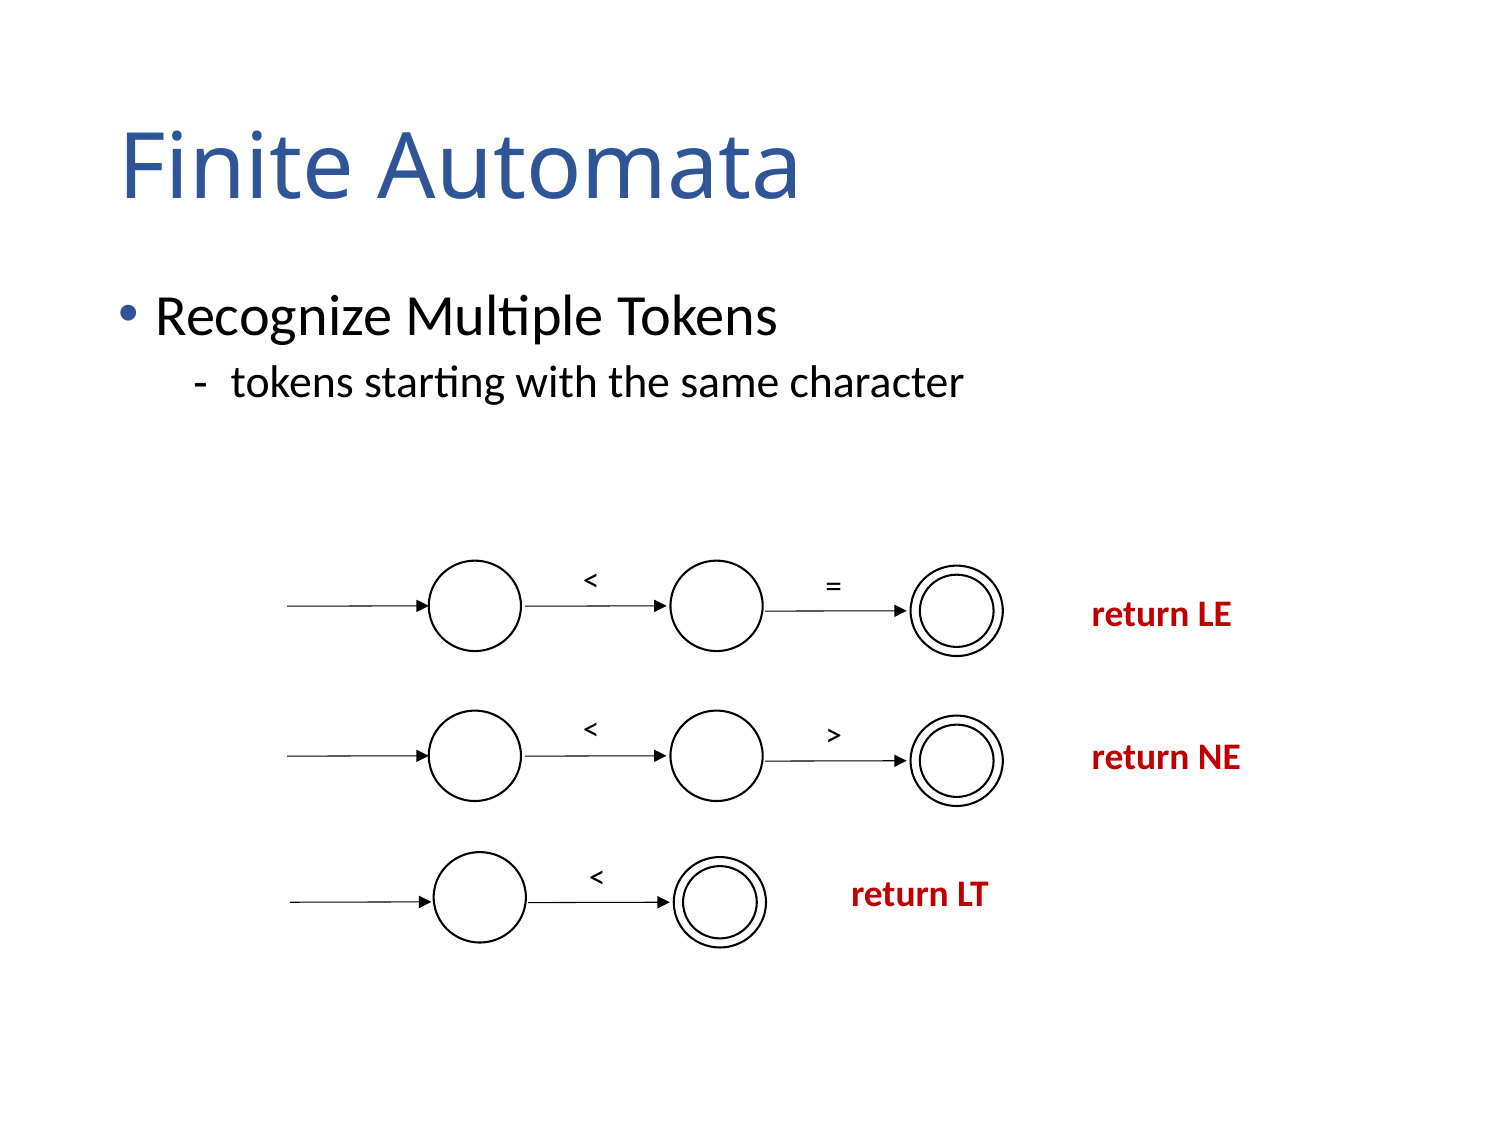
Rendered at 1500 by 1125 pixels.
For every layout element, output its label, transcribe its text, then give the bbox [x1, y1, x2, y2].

text_box [427, 709, 523, 803]
text_box > [810, 706, 877, 760]
text_box < [568, 700, 612, 755]
text_box < [568, 550, 612, 605]
text_box = [810, 556, 877, 610]
text_box return NE [1076, 724, 1256, 785]
text_box [909, 564, 1004, 658]
text_box [669, 709, 764, 803]
text_box [909, 714, 1004, 808]
text_box < [573, 847, 640, 902]
title Finite Automata [103, 59, 1397, 277]
text_box [427, 559, 523, 653]
text_box return LT [836, 861, 1004, 922]
list Recognize Multiple Tokens tokens starting with the same character [103, 277, 1471, 538]
text_box [432, 851, 527, 944]
text_box [669, 559, 764, 653]
text_box [918, 573, 995, 648]
text_box [918, 723, 995, 798]
text_box [672, 856, 768, 949]
text_box return LE [1076, 581, 1247, 642]
text_box [681, 865, 758, 940]
